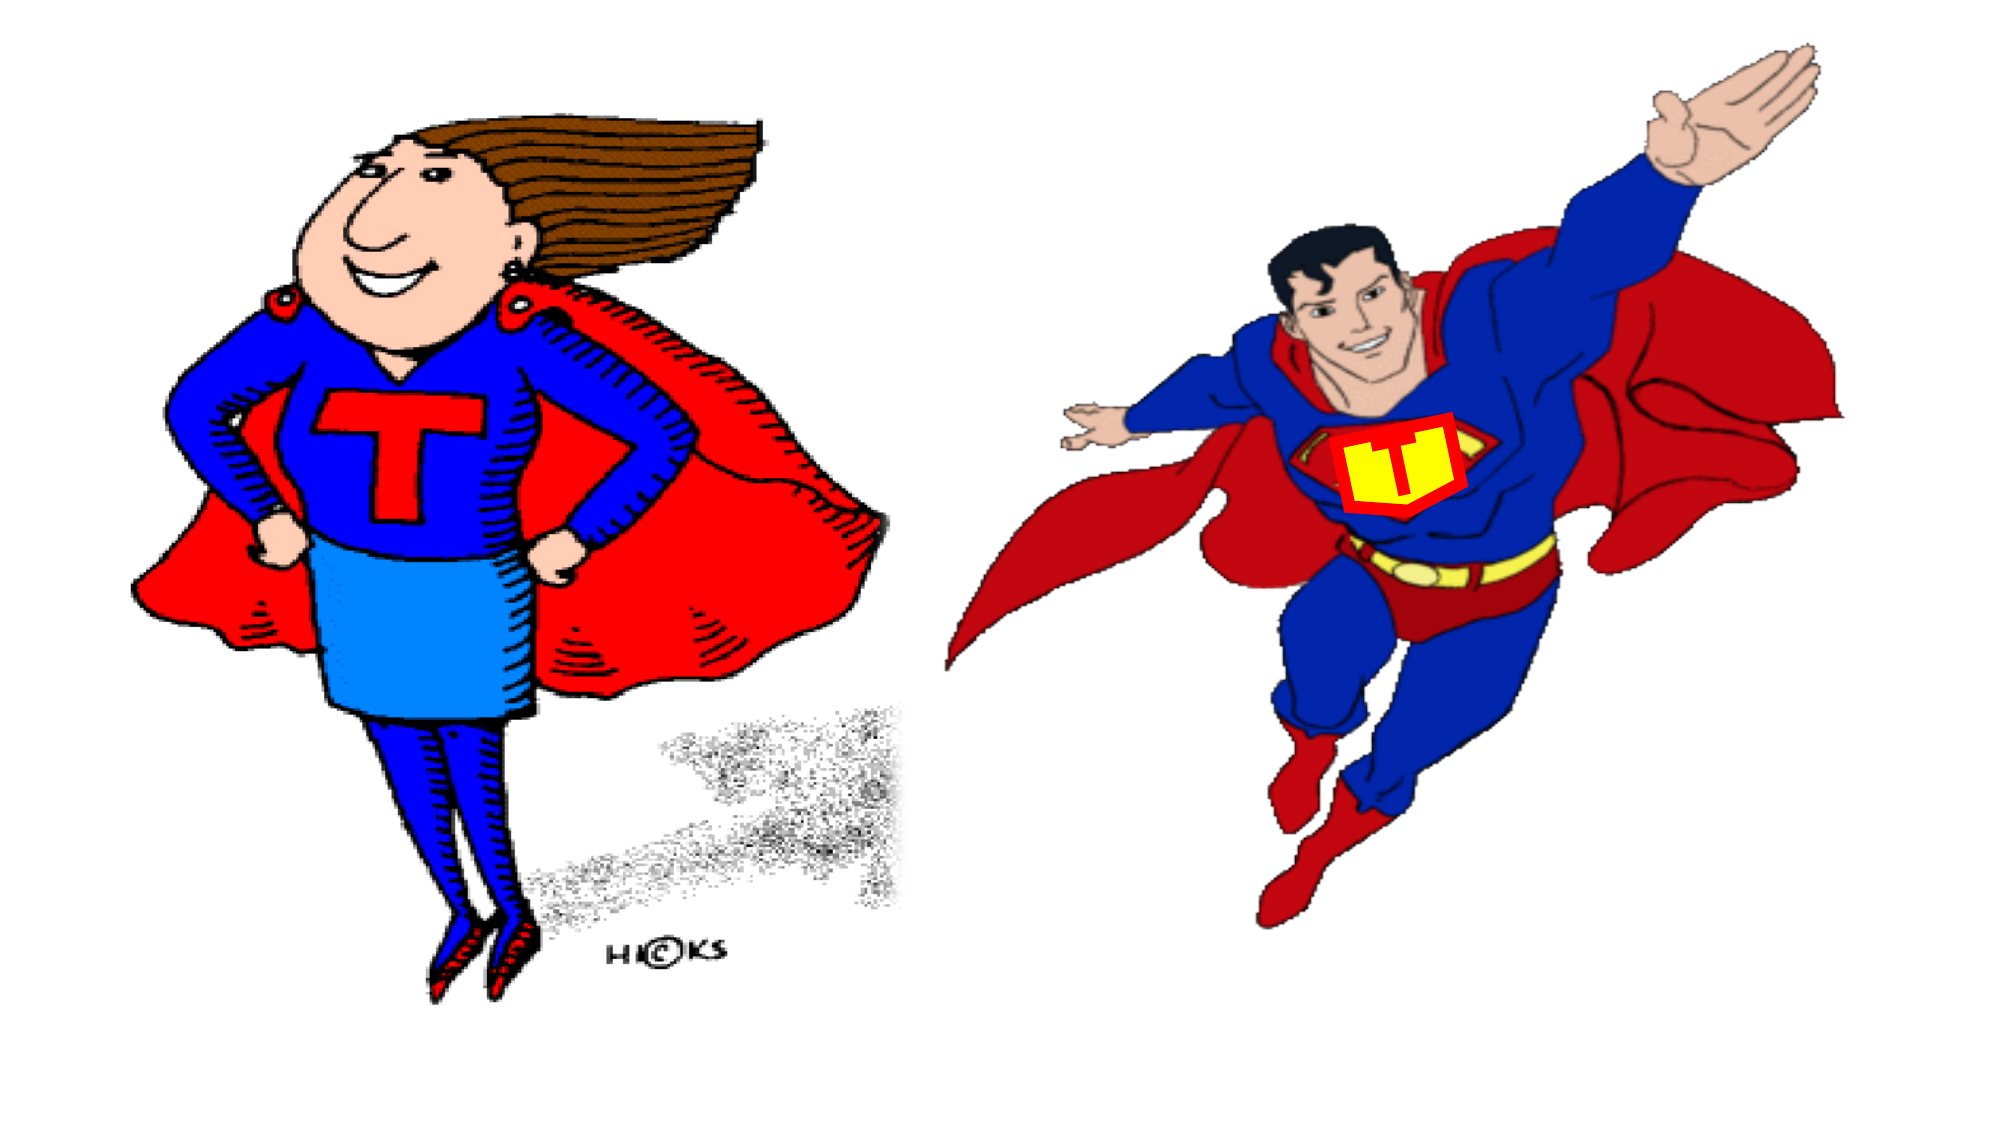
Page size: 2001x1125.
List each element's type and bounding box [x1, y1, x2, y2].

picture [89, 0, 1911, 1111]
